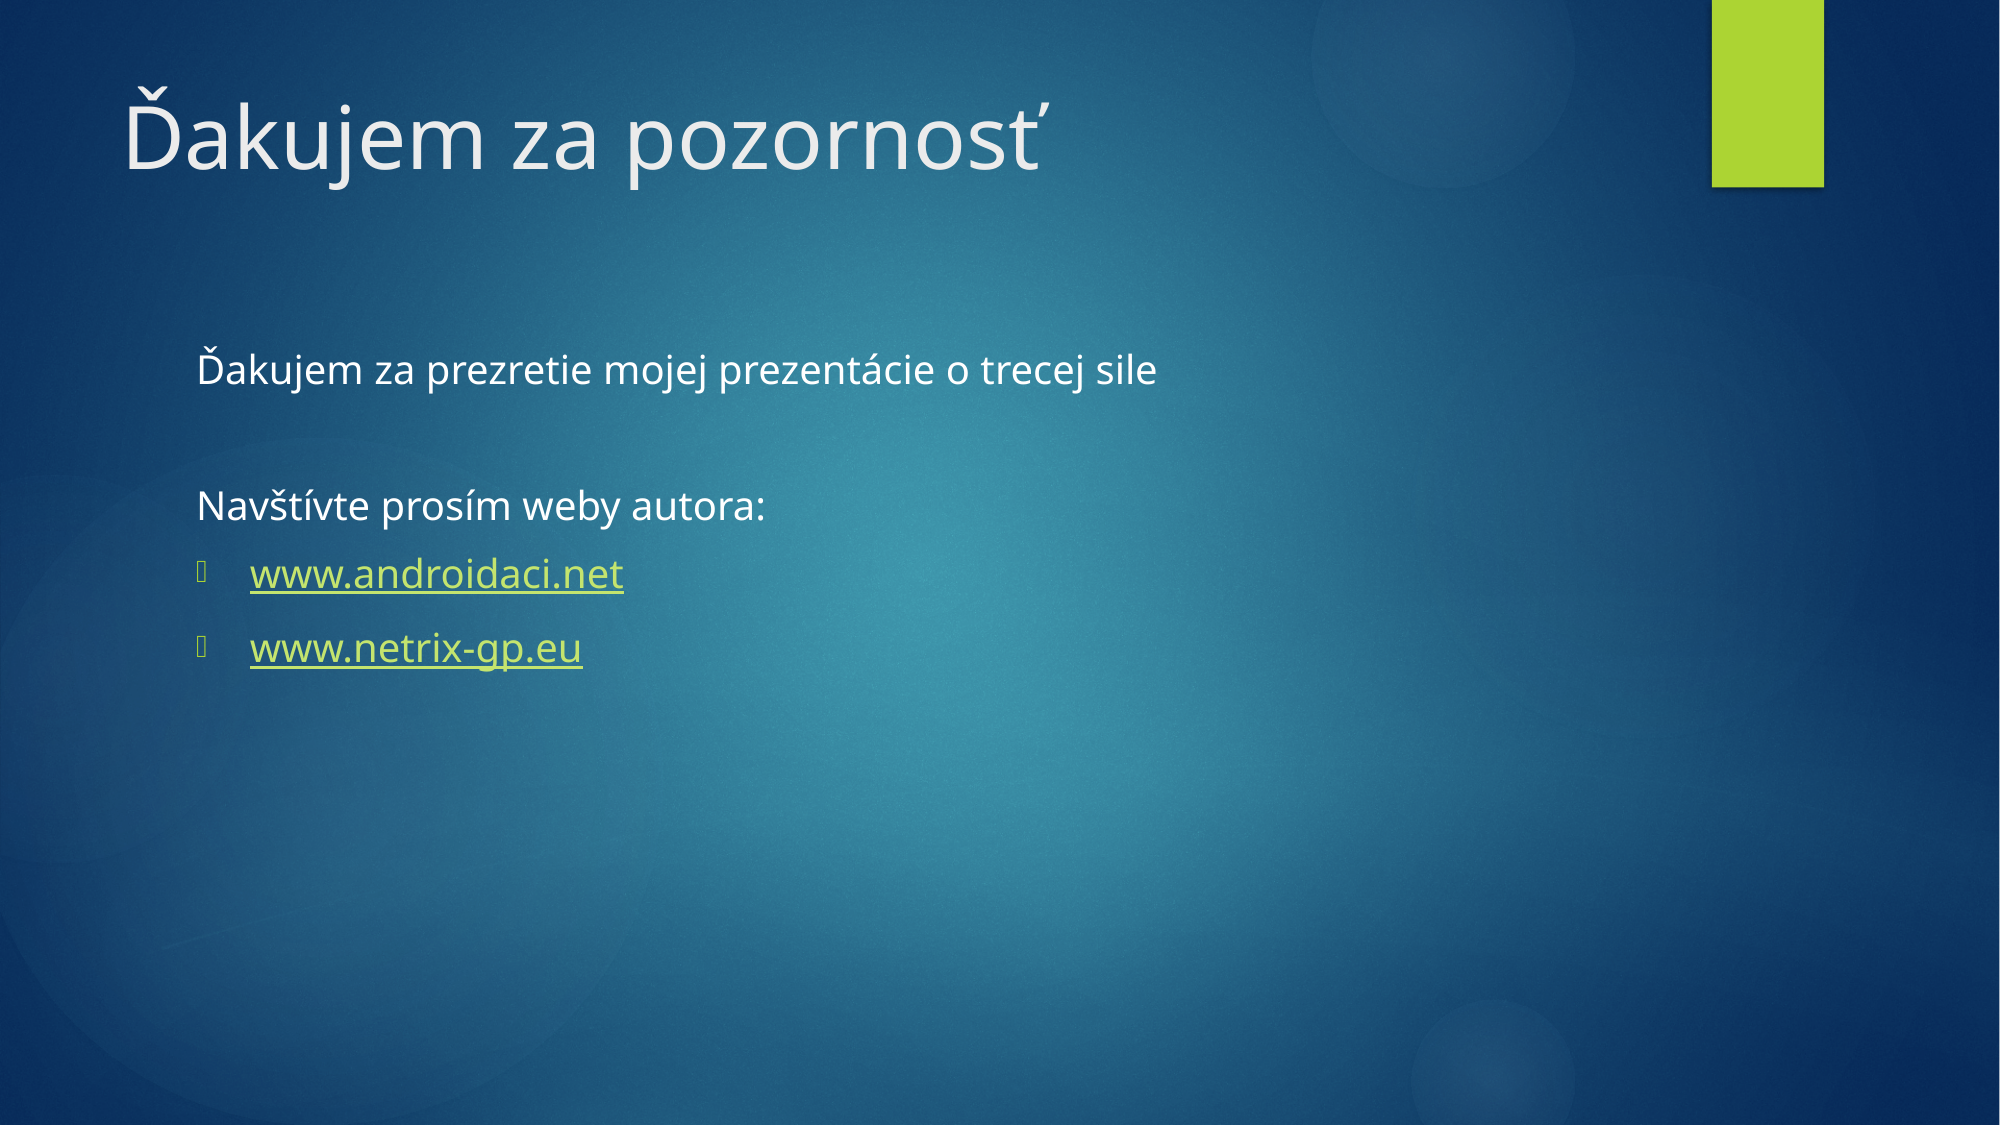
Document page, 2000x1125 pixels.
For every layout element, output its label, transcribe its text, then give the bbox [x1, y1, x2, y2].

list Ďakujem za prezretie mojej prezentácie o trecej sile Navštívte prosím weby autora: www.androidaci.net www.netrix-gp.eu [180, 336, 1649, 754]
title Ďakujem za pozornosť [105, 74, 1649, 304]
